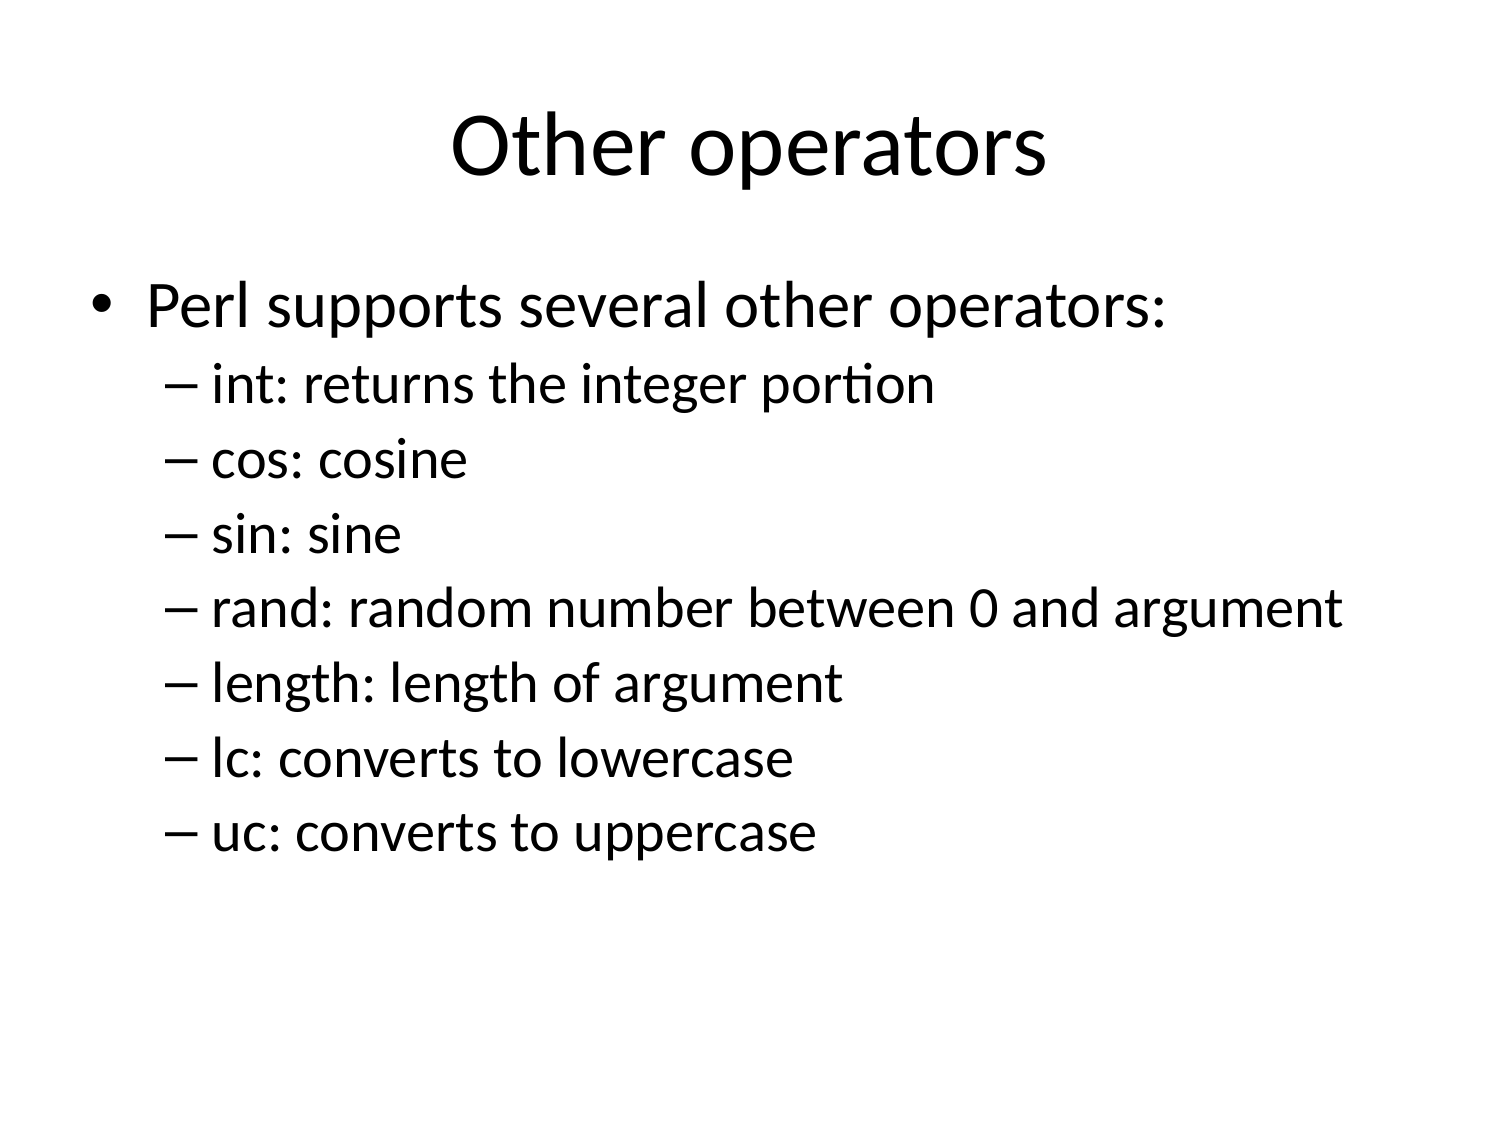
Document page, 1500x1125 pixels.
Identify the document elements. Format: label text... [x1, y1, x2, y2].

title Other operators [75, 45, 1425, 233]
list Perl supports several other operators: int: returns the integer portion cos: cosine sin: sine rand: random number between 0 and argument length: length of argument lc: converts to lowercase uc: converts to uppercase [75, 262, 1425, 1005]
